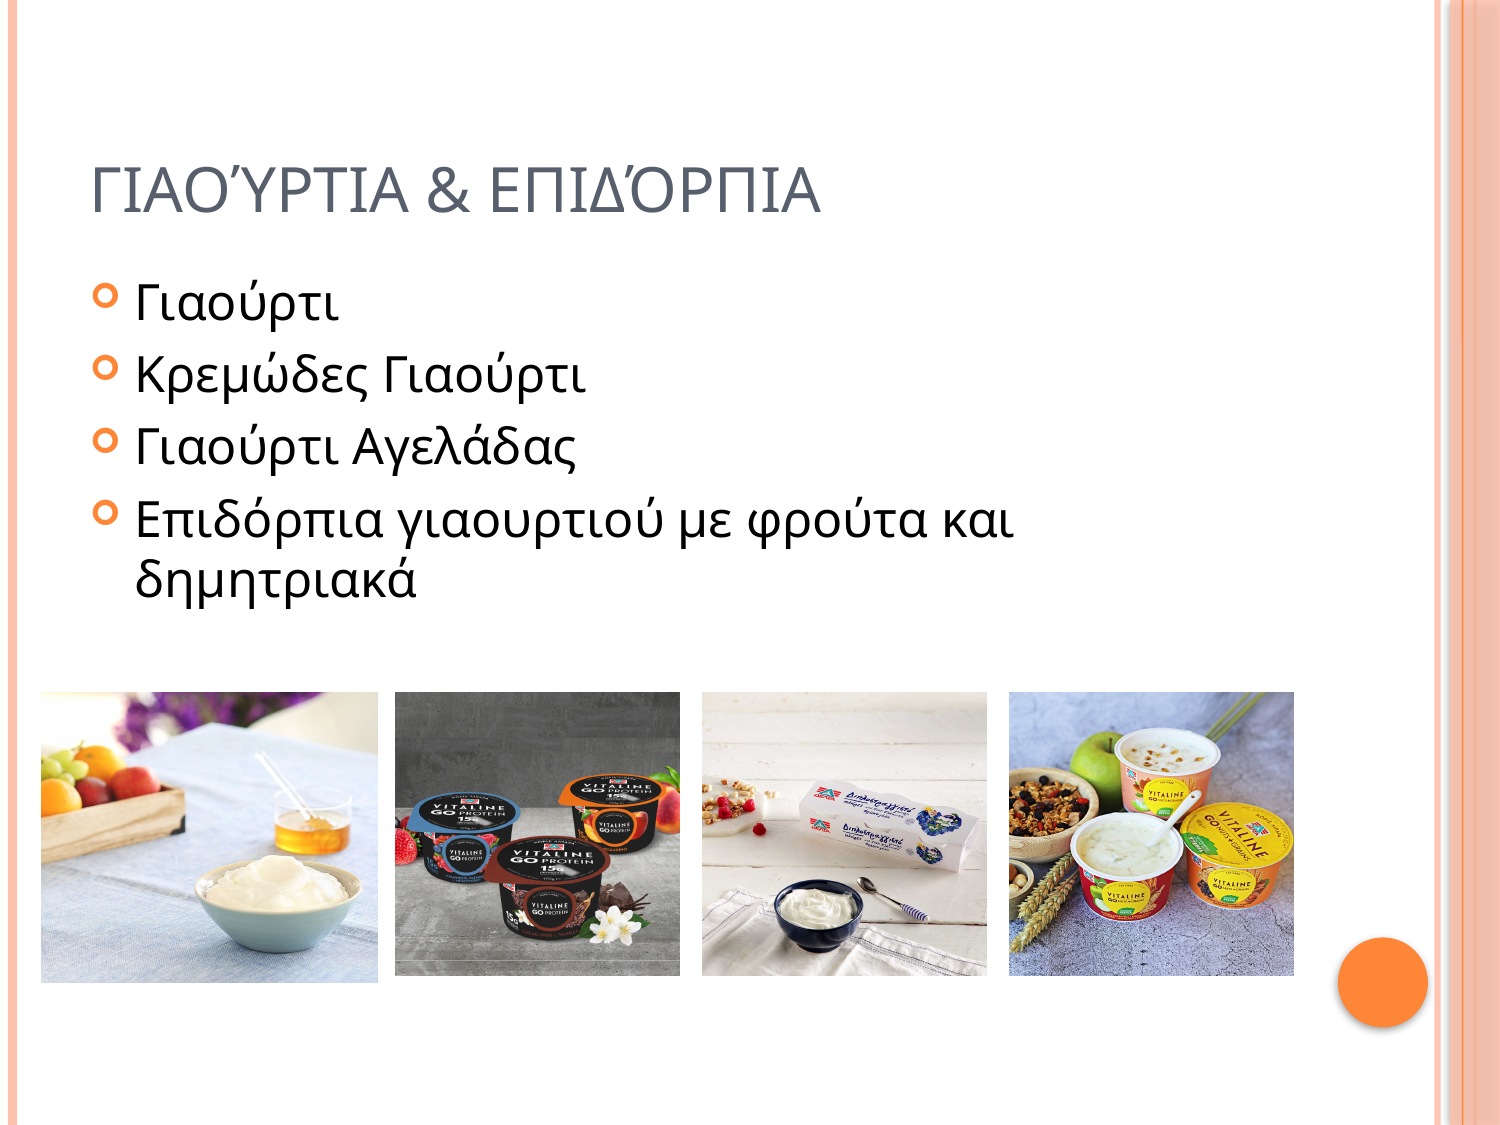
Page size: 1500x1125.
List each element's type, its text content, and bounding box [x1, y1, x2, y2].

picture [395, 691, 680, 977]
title Γιαούρτια & Επιδόρπια [75, 45, 1300, 233]
picture [40, 691, 378, 984]
picture [1009, 691, 1294, 977]
picture [702, 691, 987, 977]
list Γιαούρτι Κρεμώδες Γιαούρτι Γιαούρτι Αγελάδας Επιδόρπια γιαουρτιού με φρούτα και δημητριακά [75, 262, 1300, 1062]
